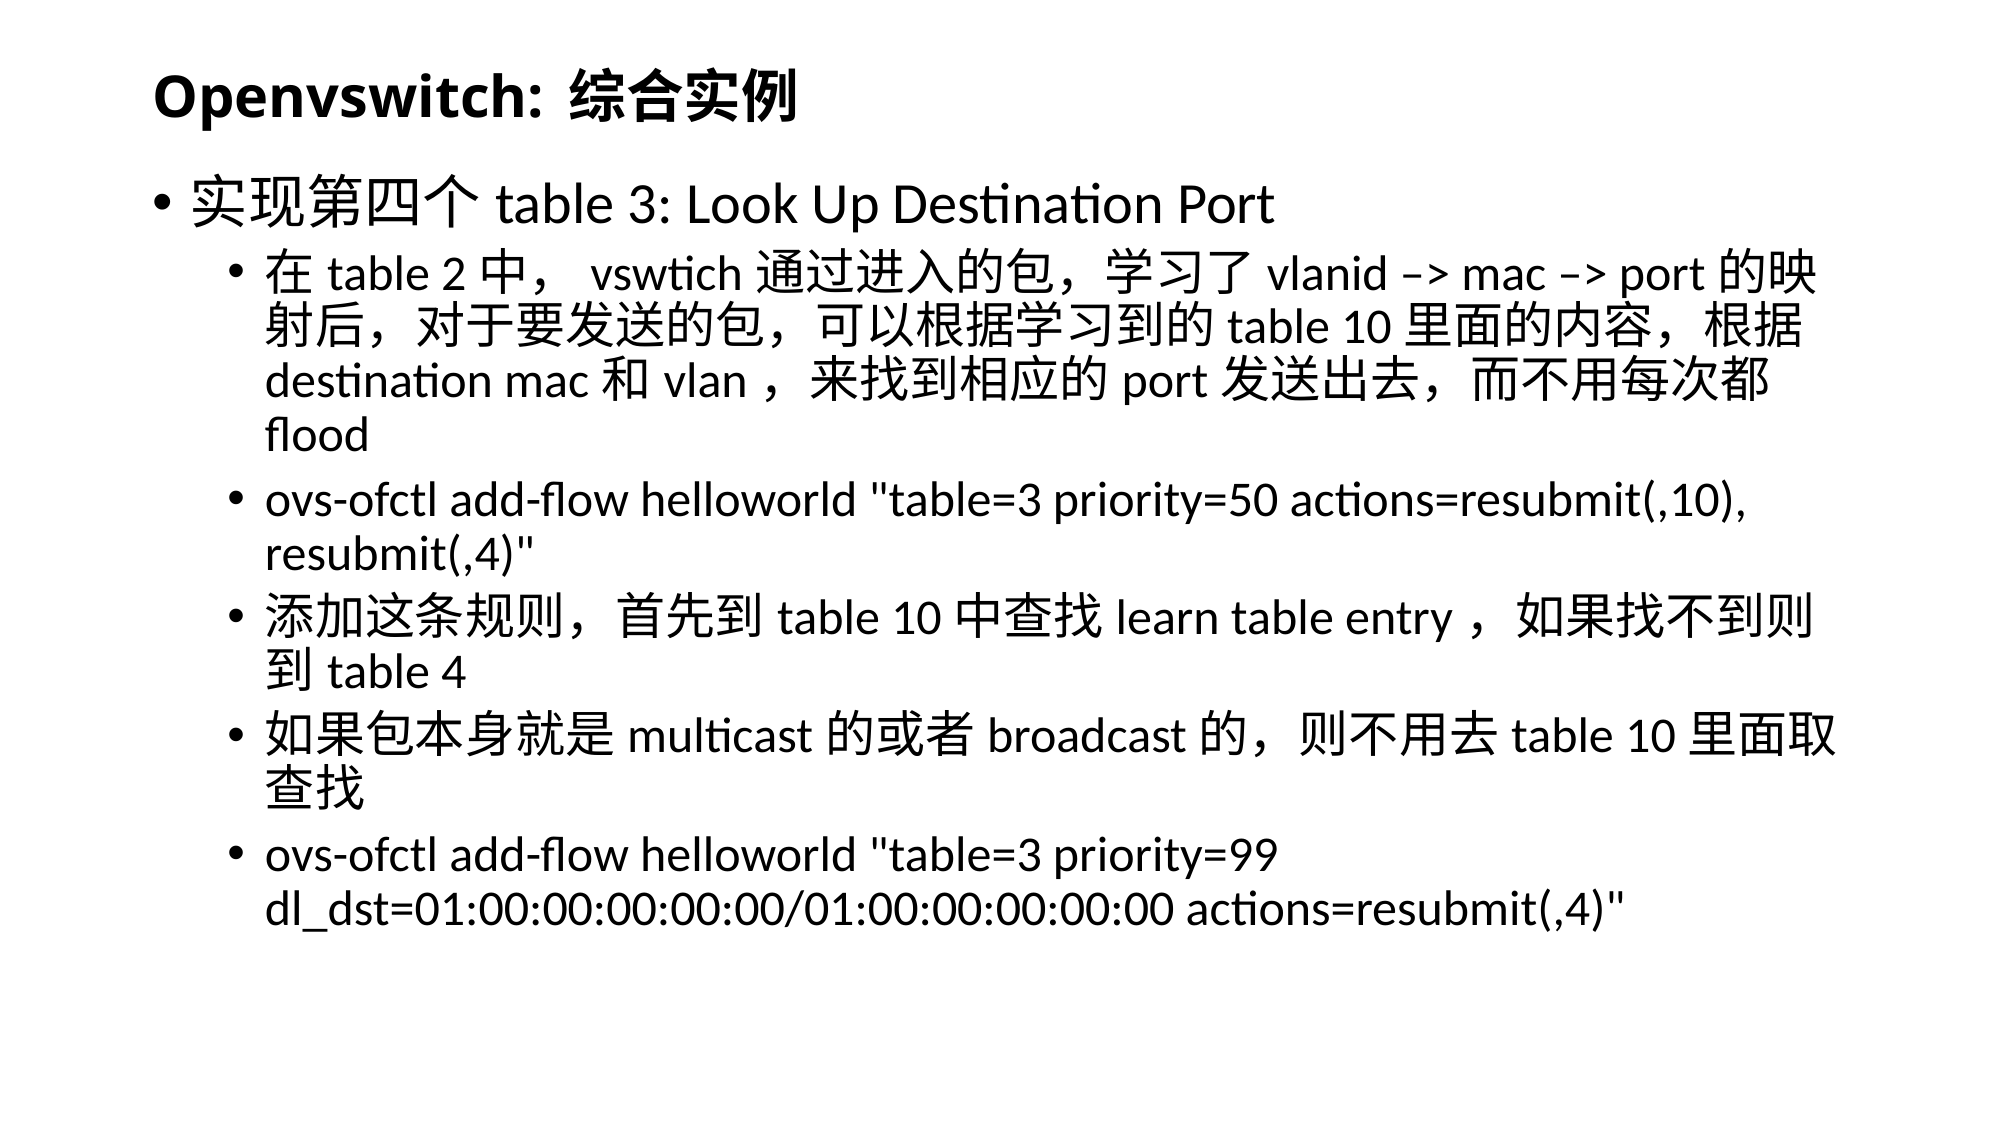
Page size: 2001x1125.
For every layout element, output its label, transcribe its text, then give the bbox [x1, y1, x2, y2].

title Openvswitch: 综合实例 [137, 59, 1863, 138]
list 实现第四个table 3: Look Up Destination Port 在table 2中，vswtich通过进入的包，学习了vlanid –> mac –> port的映射后，对于要发送的包，可以根据学习到的table 10里面的内容，根据destination mac和vlan，来找到相应的port发送出去，而不用每次都flood ovs-ofctl add-flow helloworld "table=3 priority=50 actions=resubmit(,10), resubmit(,4)" 添加这条规则，首先到table 10中查找learn table entry，如果找不到则到table 4 如果包本身就是multicast的或者broadcast的，则不用去table 10里面取查找 ovs-ofctl add-flow helloworld "table=3 priority=99 dl_dst=01:00:00:00:00:00/01:00:00:00:00:00 actions=resubmit(,4)" [137, 165, 1863, 1014]
